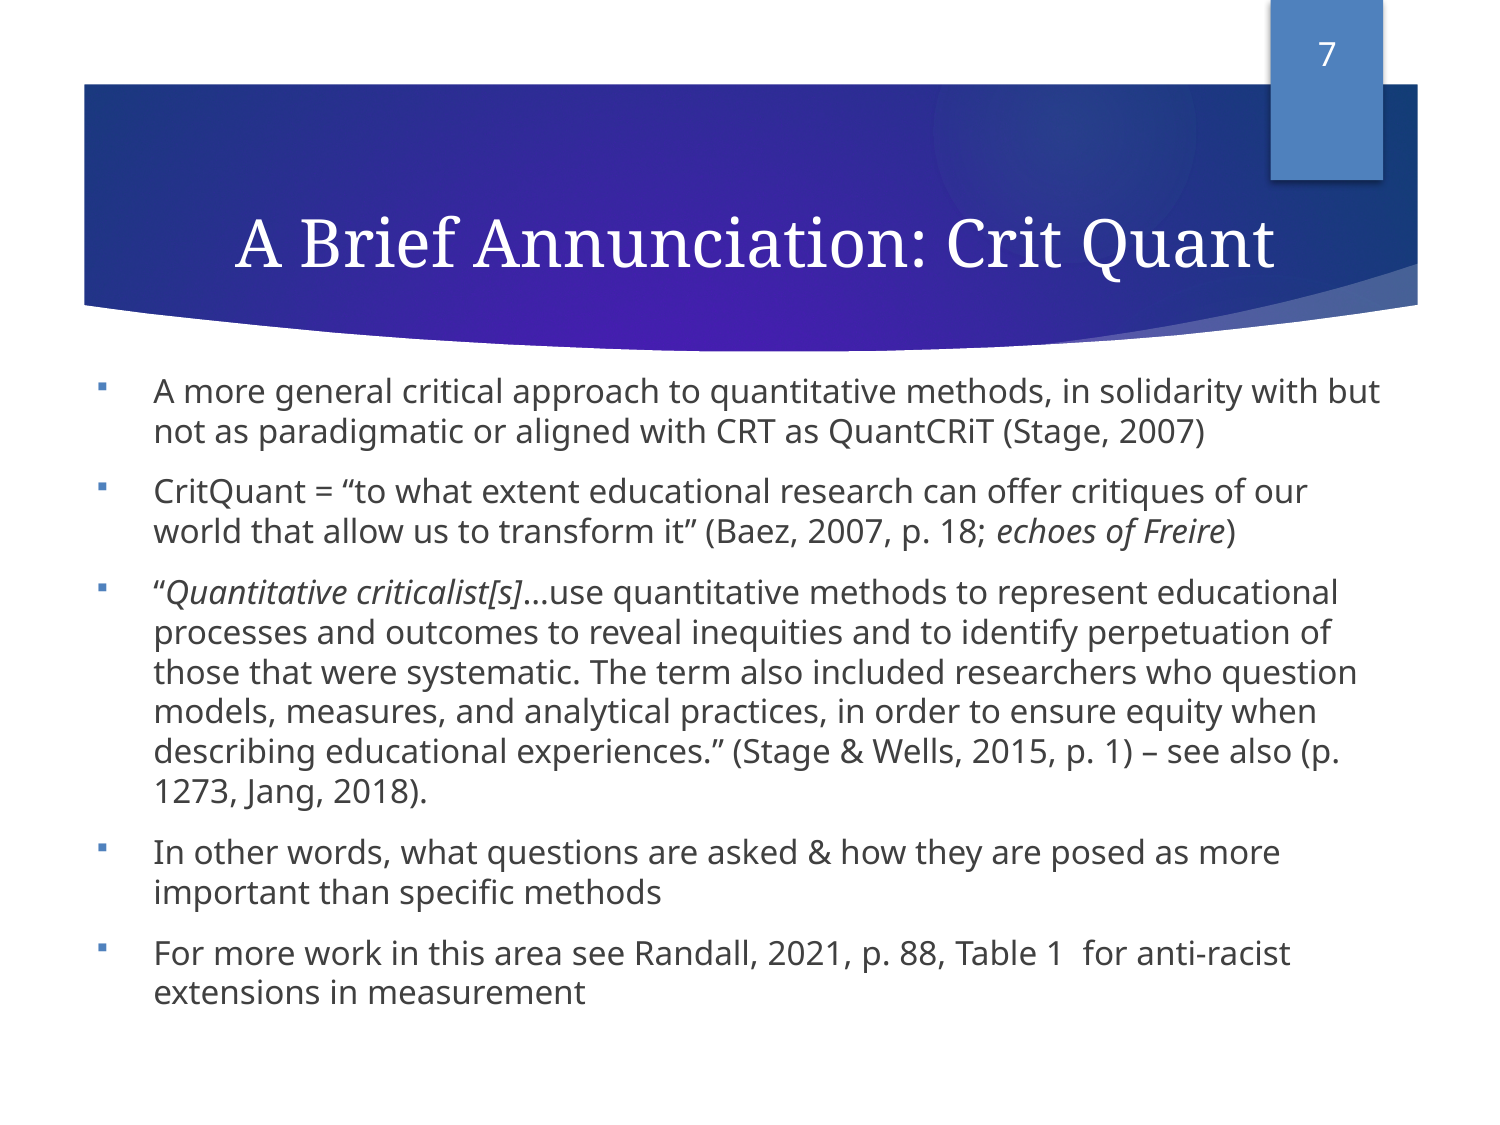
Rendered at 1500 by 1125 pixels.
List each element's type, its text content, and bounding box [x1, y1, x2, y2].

slide_number 7 [1262, 0, 1393, 81]
title A Brief Annunciation: Crit Quant [81, 194, 1432, 288]
list A more general critical approach to quantitative methods, in solidarity with but not as paradigmatic or aligned with CRT as QuantCRiT (Stage, 2007) CritQuant = “to what extent educational research can offer critiques of our world that allow us to transform it” (Baez, 2007, p. 18; echoes of Freire) “Quantitative criticalist[s]…use quantitative methods to represent educational processes and outcomes to reveal inequities and to identify perpetuation of those that were systematic. The term also included researchers who question models, measures, and analytical practices, in order to ensure equity when describing educational experiences.” (Stage & Wells, 2015, p. 1) – see also (p. 1273, Jang, 2018). In other words, what questions are asked & how they are posed as more important than specific methods For more work in this area see Randall, 2021, p. 88, Table 1 for anti-racist extensions in measurement [81, 362, 1413, 1058]
